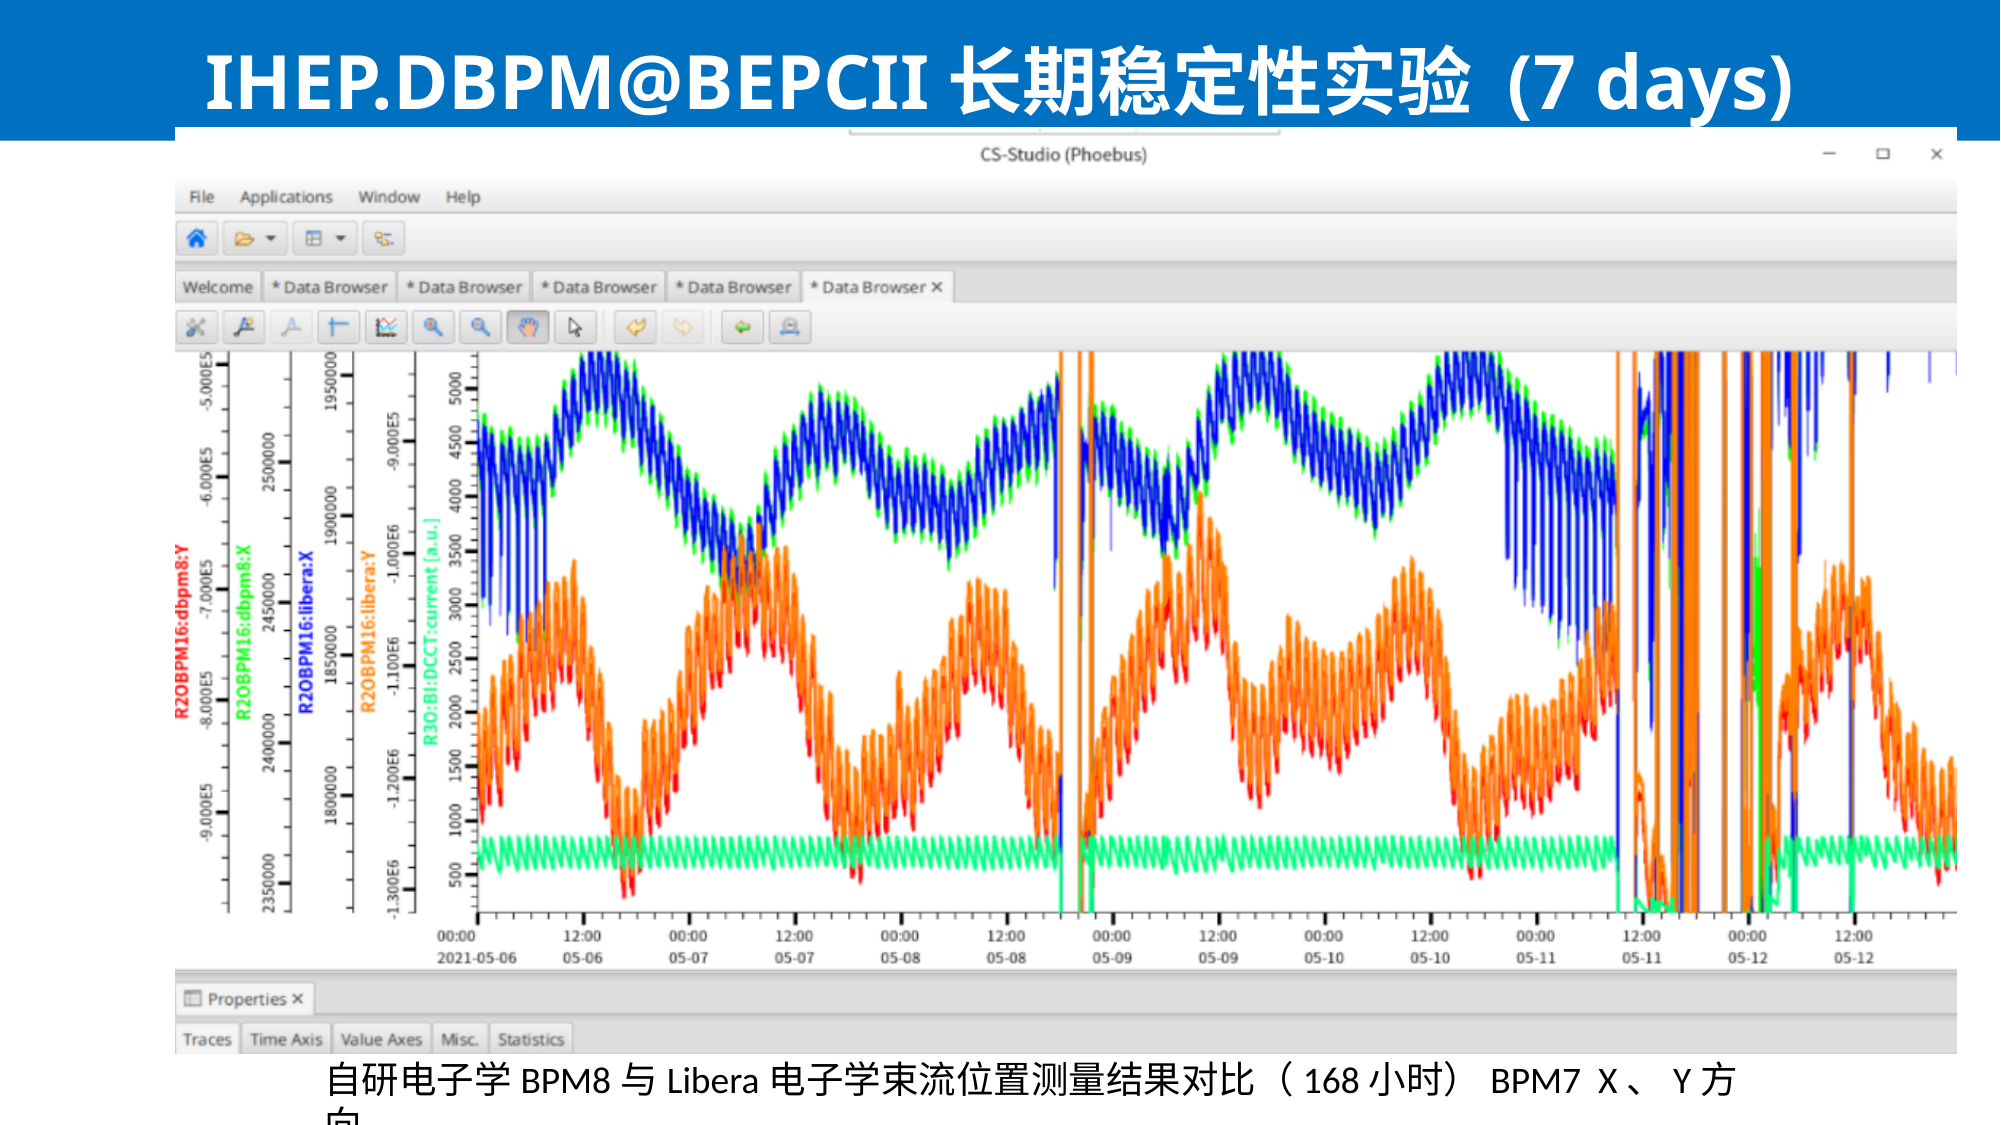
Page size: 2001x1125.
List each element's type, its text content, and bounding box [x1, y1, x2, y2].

text_box 自研电子学BPM8与Libera电子学束流位置测量结果对比（168小时）BPM7 X、Y方向 [309, 1062, 1769, 1125]
title IHEP.DBPM@BEPCII长期稳定性实验 (7 days) [137, 0, 1863, 160]
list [174, 127, 1957, 1055]
